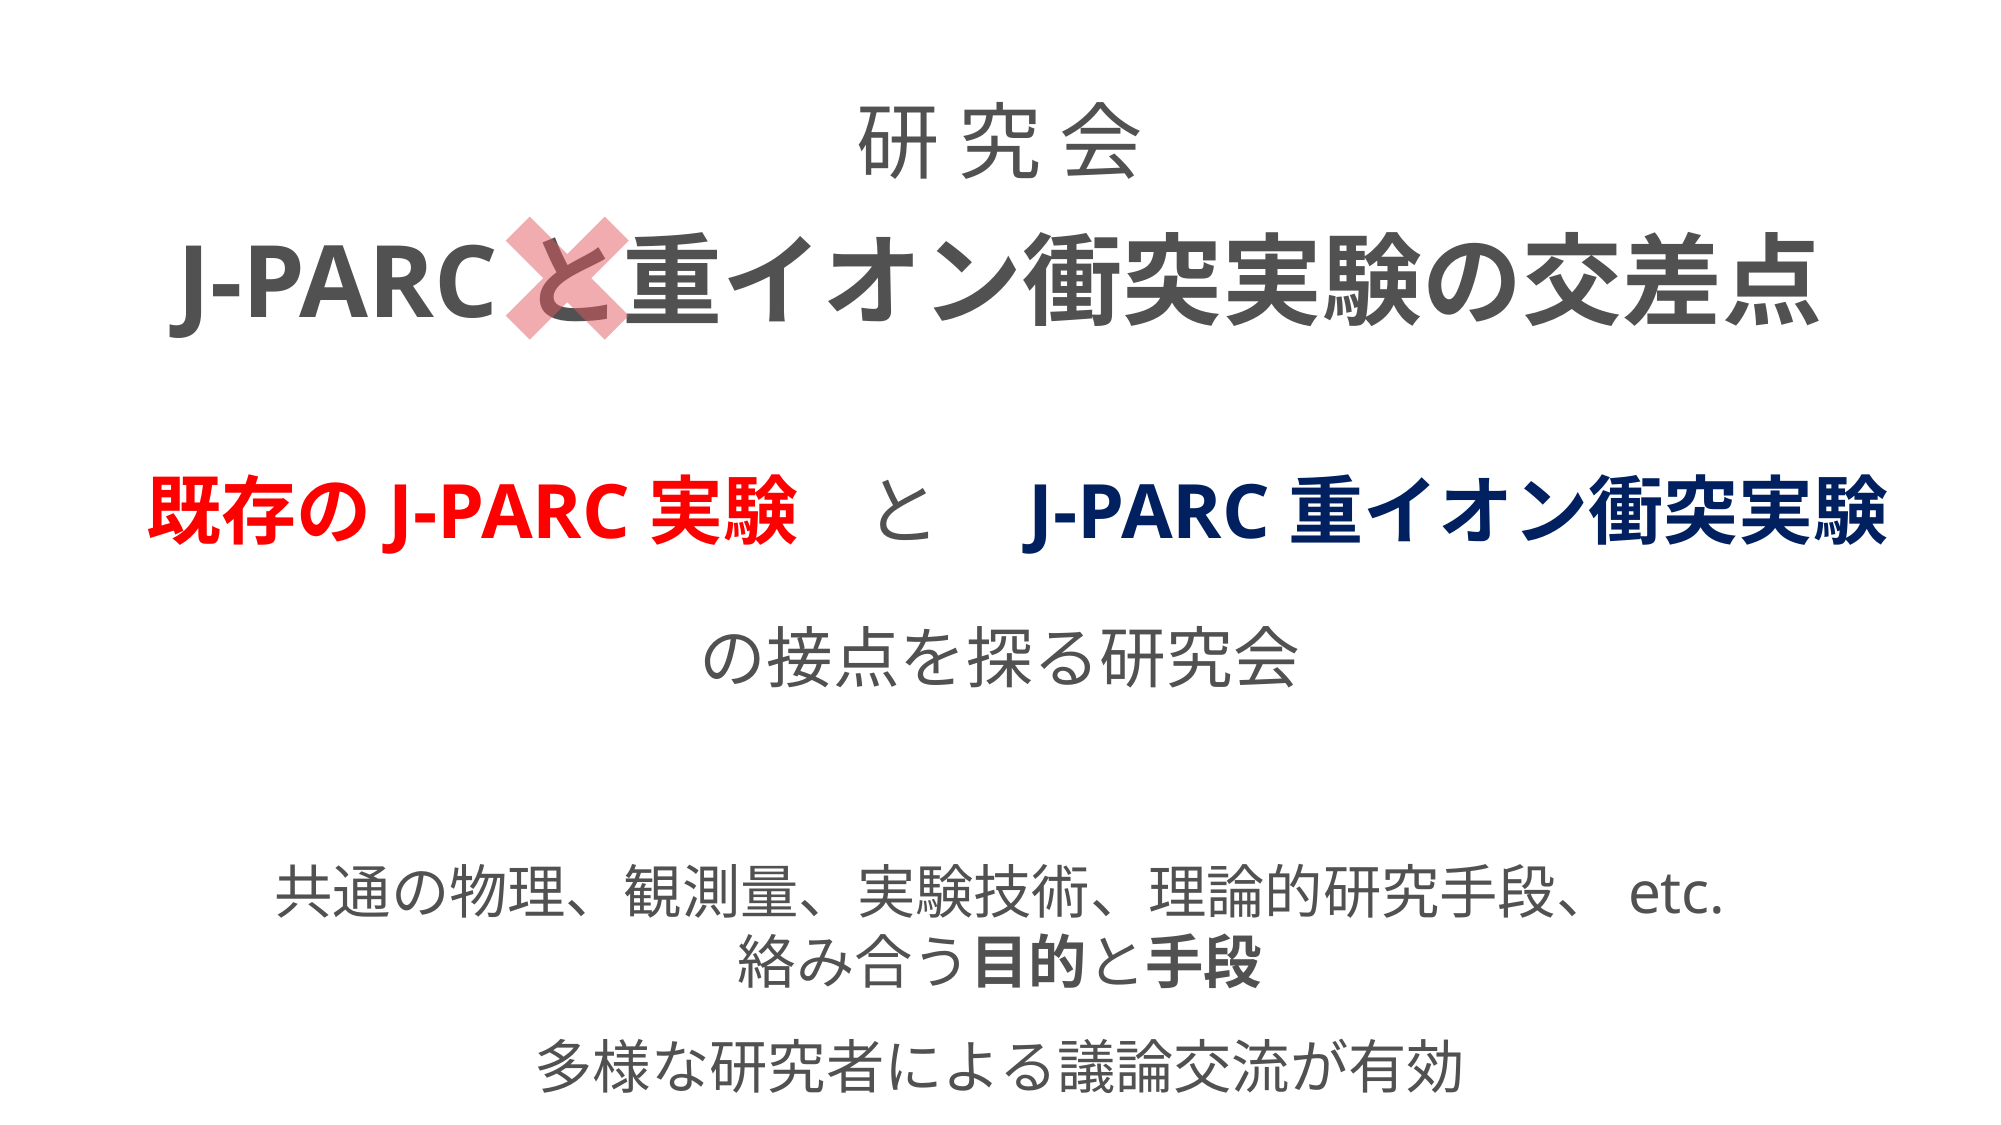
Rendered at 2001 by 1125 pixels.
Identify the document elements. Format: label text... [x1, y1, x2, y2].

text_box [504, 215, 631, 342]
text_box 共通の物理、観測量、実験技術、理論的研究手段、etc. 絡み合う目的と手段 多様な研究者による議論交流が有効 [259, 847, 1741, 1108]
text_box 既存のJ-PARC実験 [131, 456, 813, 562]
text_box の接点を探る研究会 [684, 608, 1316, 704]
text_box J-PARC重イオン衝突実験 [1014, 456, 1904, 562]
text_box J-PARCと重イオン衝突実験の交差点 [162, 210, 1838, 345]
text_box と [850, 456, 956, 562]
text_box 研 究 会 [841, 81, 1159, 197]
